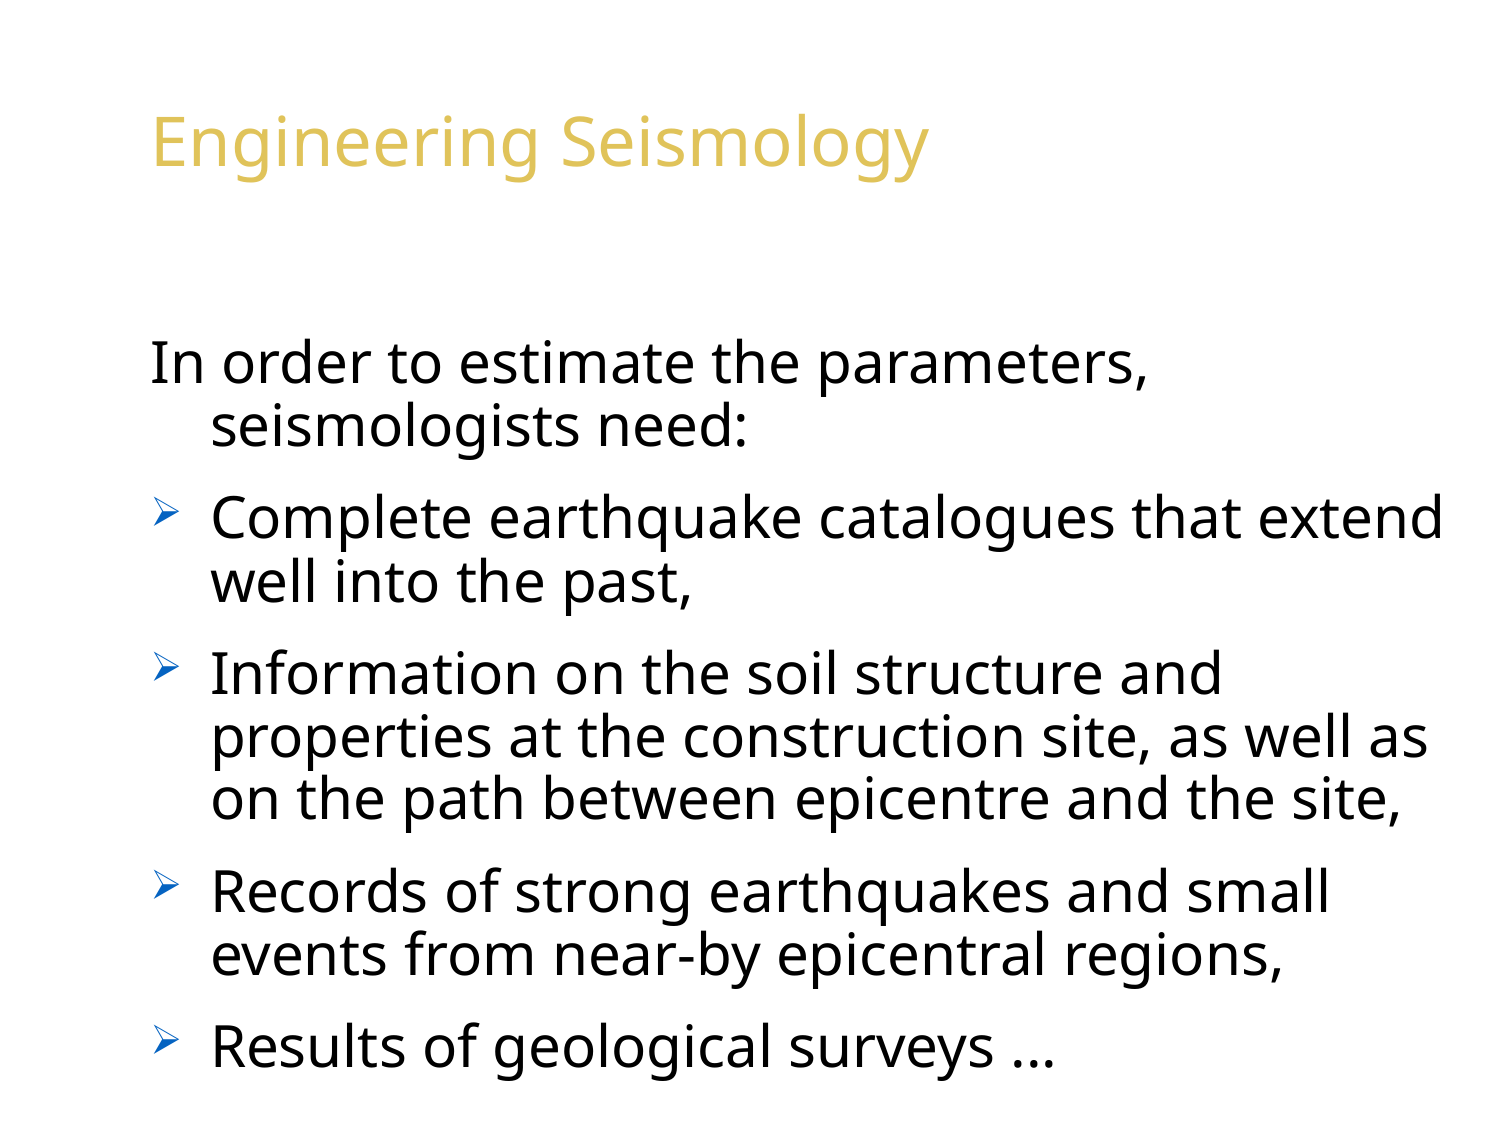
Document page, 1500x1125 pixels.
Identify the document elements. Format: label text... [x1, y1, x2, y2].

title Engineering Seismology [135, 66, 1413, 302]
text_box In order to estimate the parameters, seismologists need: Complete earthquake catalogues that extend well into the past, Information on the soil structure and properties at the construction site, as well as on the path between epicentre and the site, Records of strong earthquakes and small events from near-by epicentral regions, Results of geological surveys ... [135, 326, 1500, 1106]
